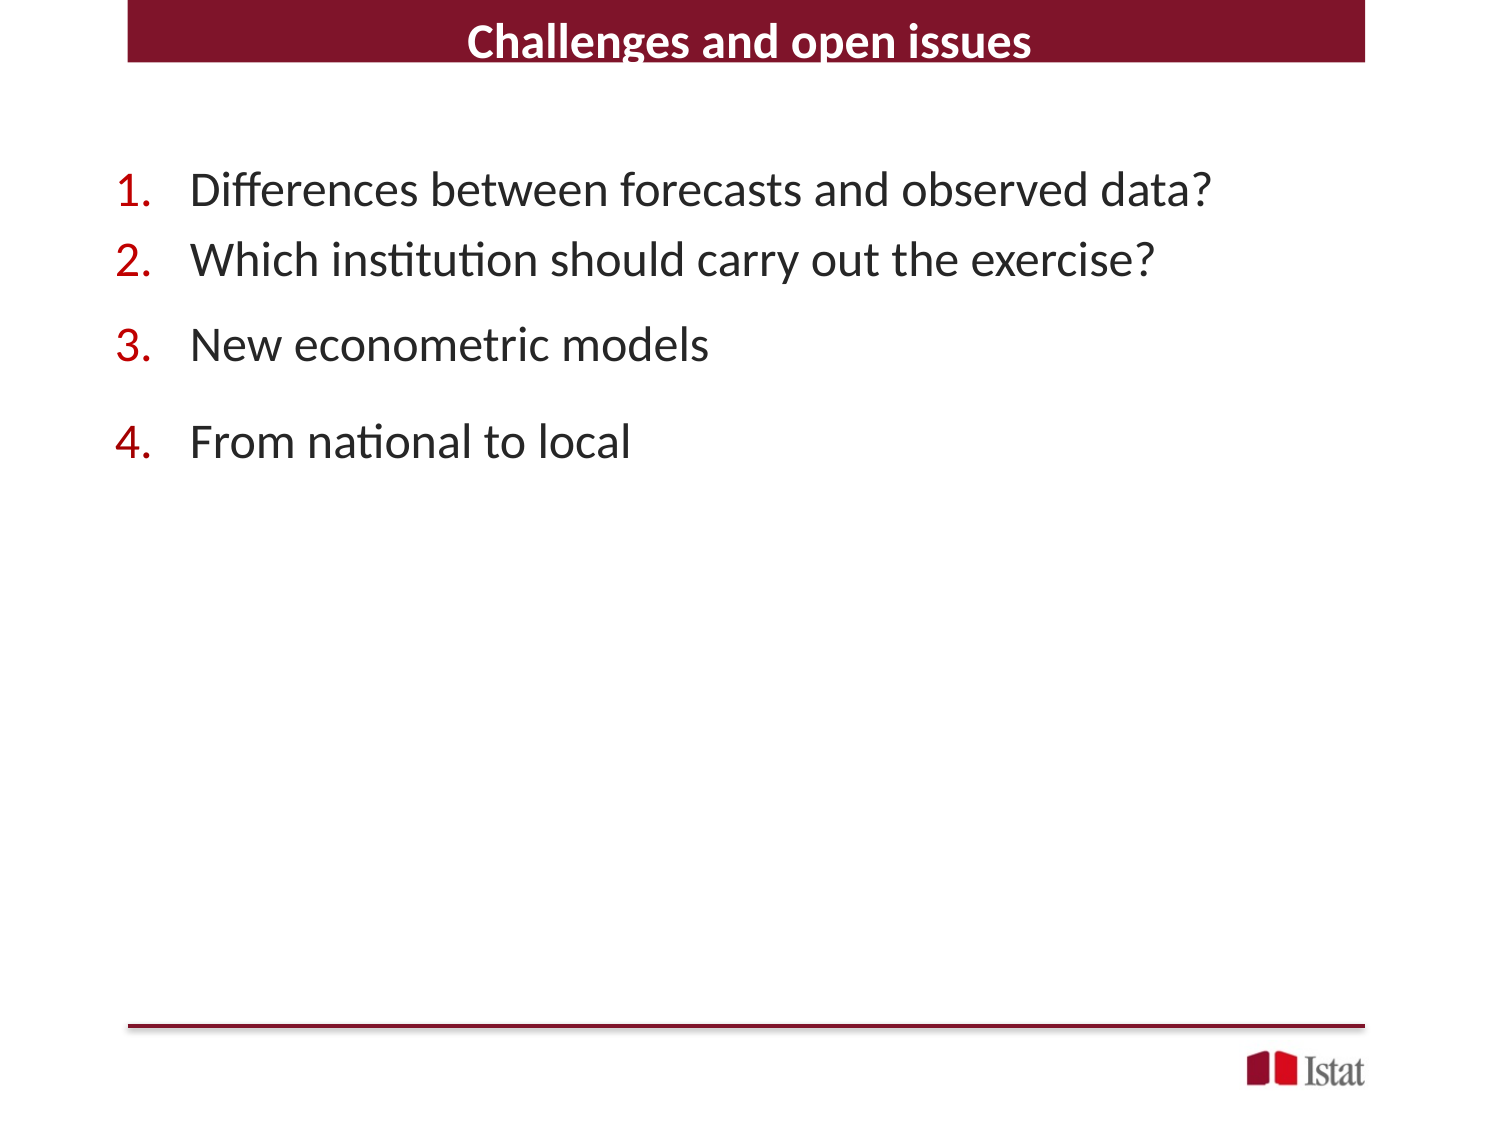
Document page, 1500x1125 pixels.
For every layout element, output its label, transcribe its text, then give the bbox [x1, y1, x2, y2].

list Differences between forecasts and observed data? Which institution should carry out the exercise? New econometric models From national to local [100, 149, 1400, 1035]
picture [1239, 1040, 1373, 1097]
text_box Challenges and open issues [218, 1, 1282, 76]
